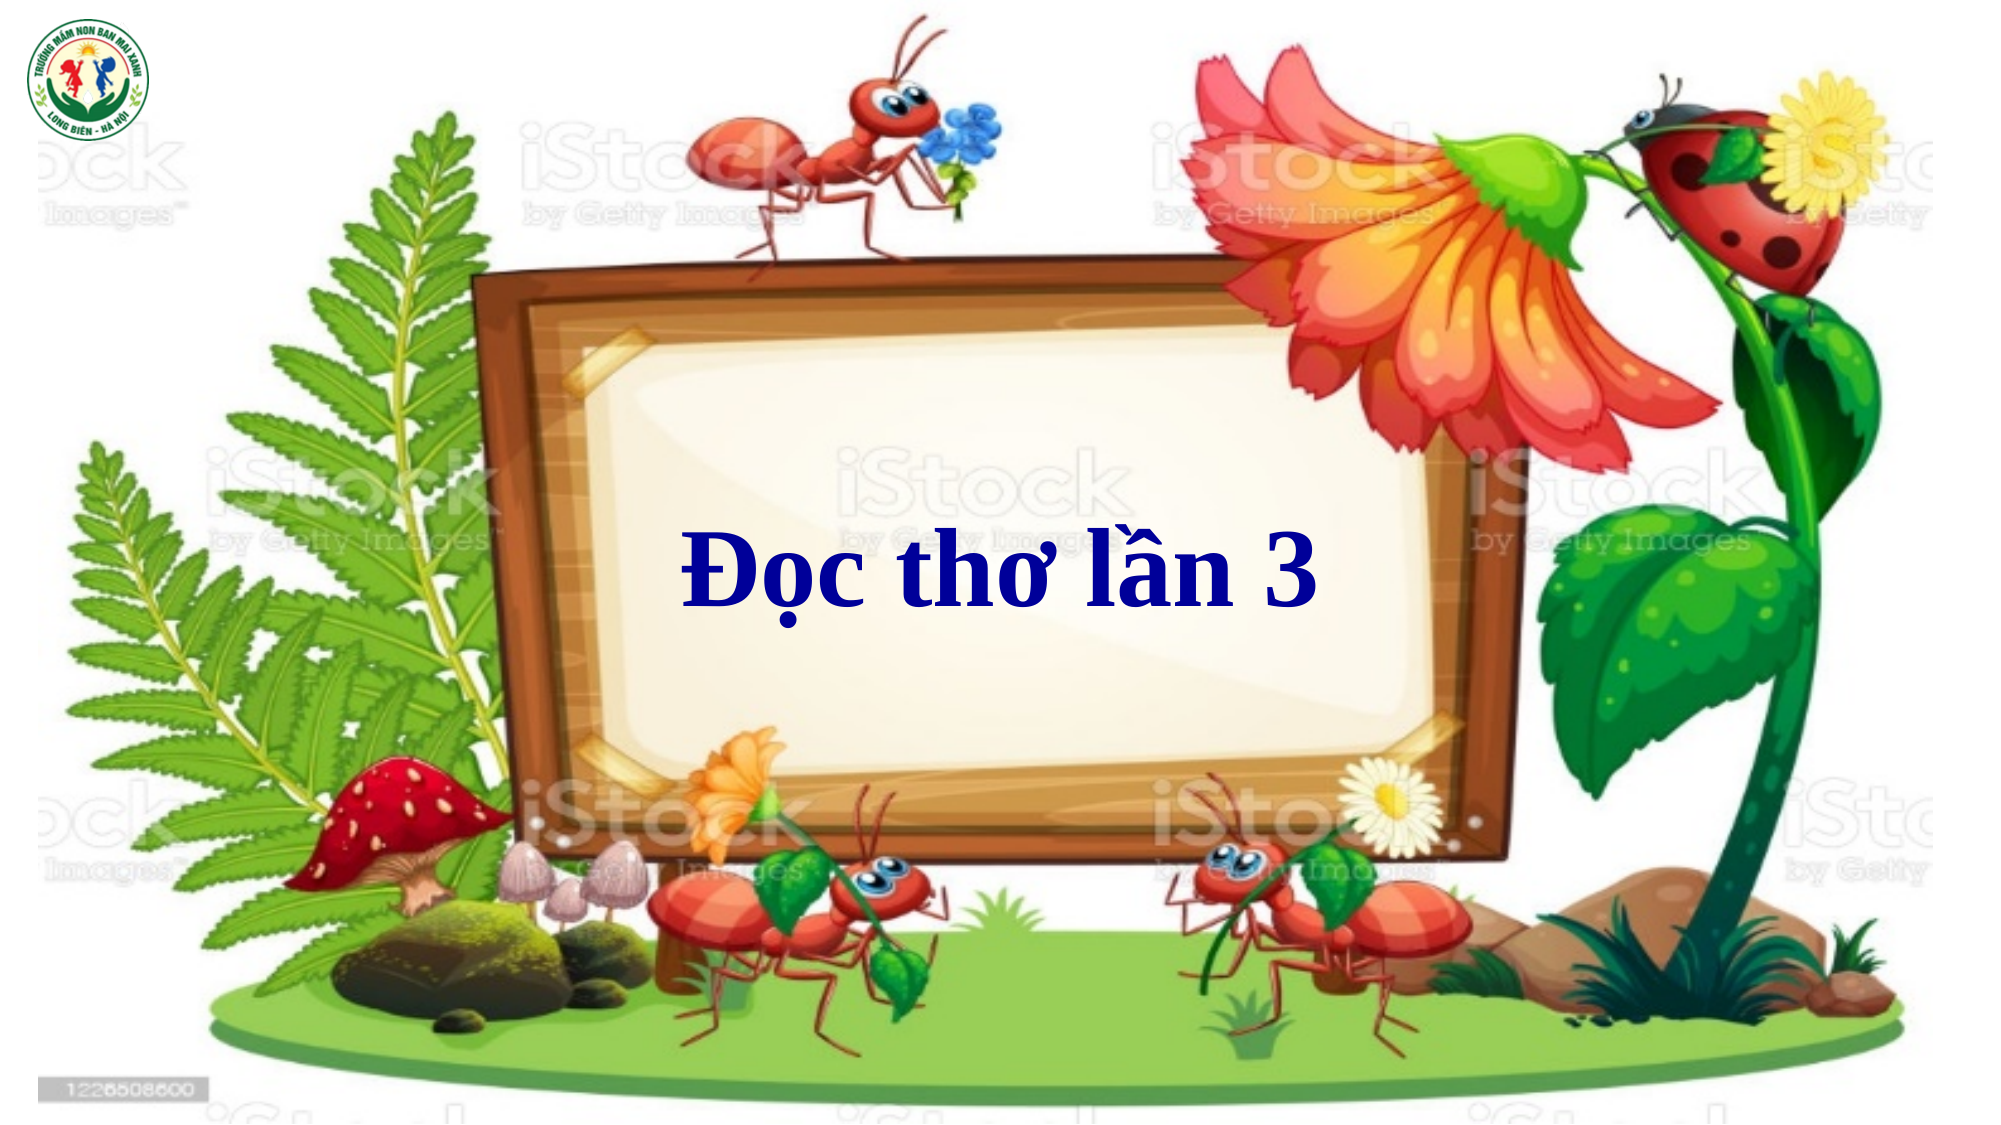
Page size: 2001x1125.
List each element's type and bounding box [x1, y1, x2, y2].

list [38, 0, 1933, 1124]
picture [27, 19, 149, 141]
